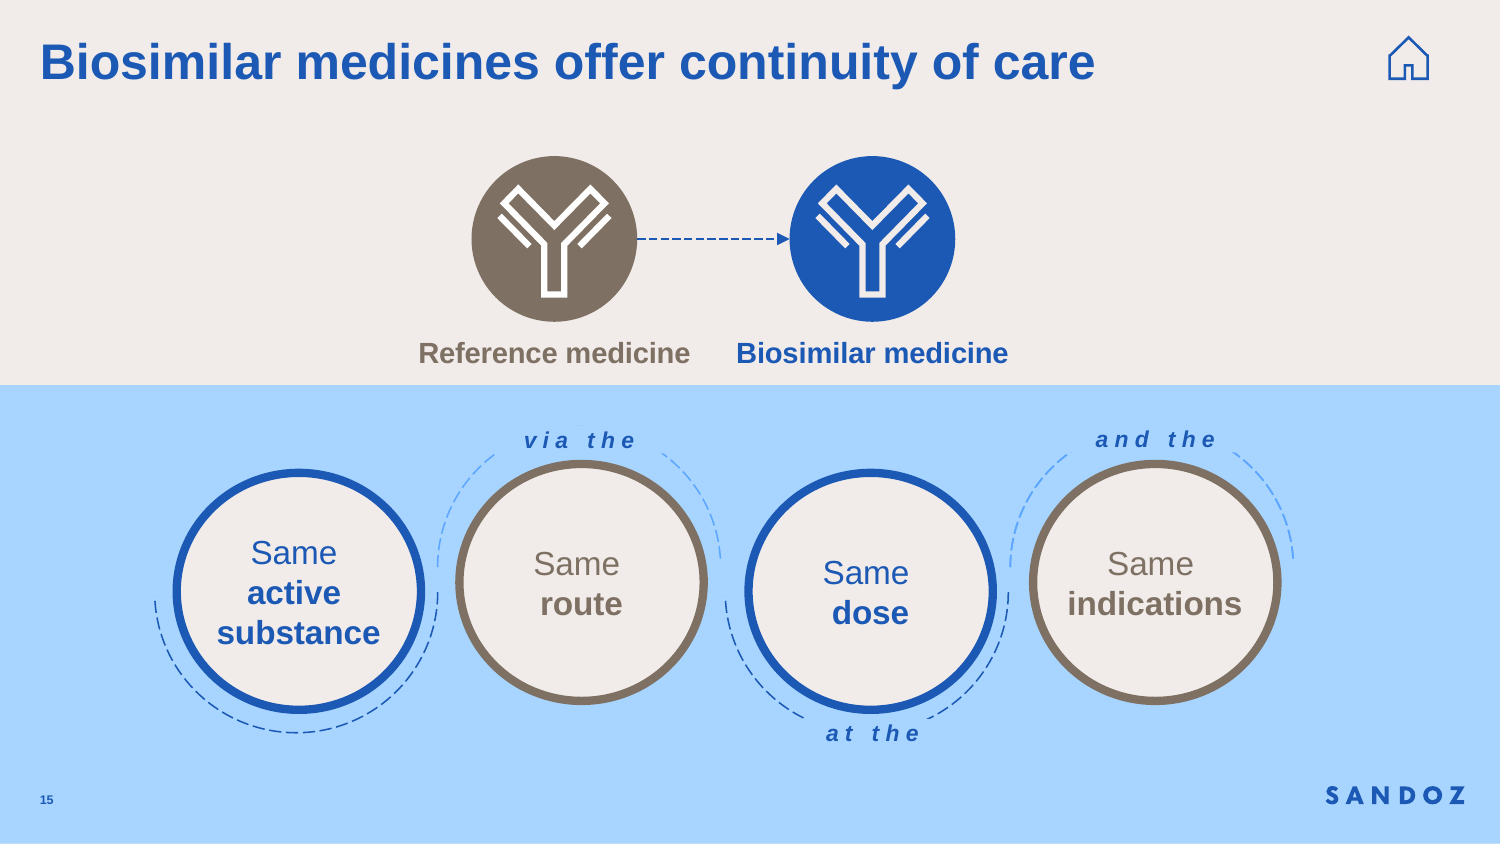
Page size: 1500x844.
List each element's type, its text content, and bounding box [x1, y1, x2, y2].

text_box [724, 592, 1009, 719]
text_box Biosimilar medicines offer continuity of care [39, 29, 1345, 217]
text_box [1009, 453, 1295, 568]
text_box None of the above [1029, 564, 1281, 705]
text_box [154, 592, 439, 734]
text_box at the [783, 719, 962, 747]
text_box [470, 217, 639, 323]
text_box Same dose [747, 471, 994, 711]
text_box None of the above [173, 469, 425, 595]
text_box Same indications [1032, 564, 1279, 702]
text_box Same active substance [175, 471, 423, 595]
text_box [437, 454, 722, 568]
text_box None of the above [456, 564, 707, 705]
slide_number 15 [39, 791, 65, 814]
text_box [817, 188, 928, 295]
text_box Biosimilar medicine [730, 334, 1014, 382]
text_box and the [1056, 424, 1255, 453]
text_box via the [479, 425, 679, 454]
text_box Reference medicine [412, 334, 696, 382]
text_box [788, 217, 957, 323]
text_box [499, 188, 610, 295]
text_box Same route [458, 564, 705, 702]
